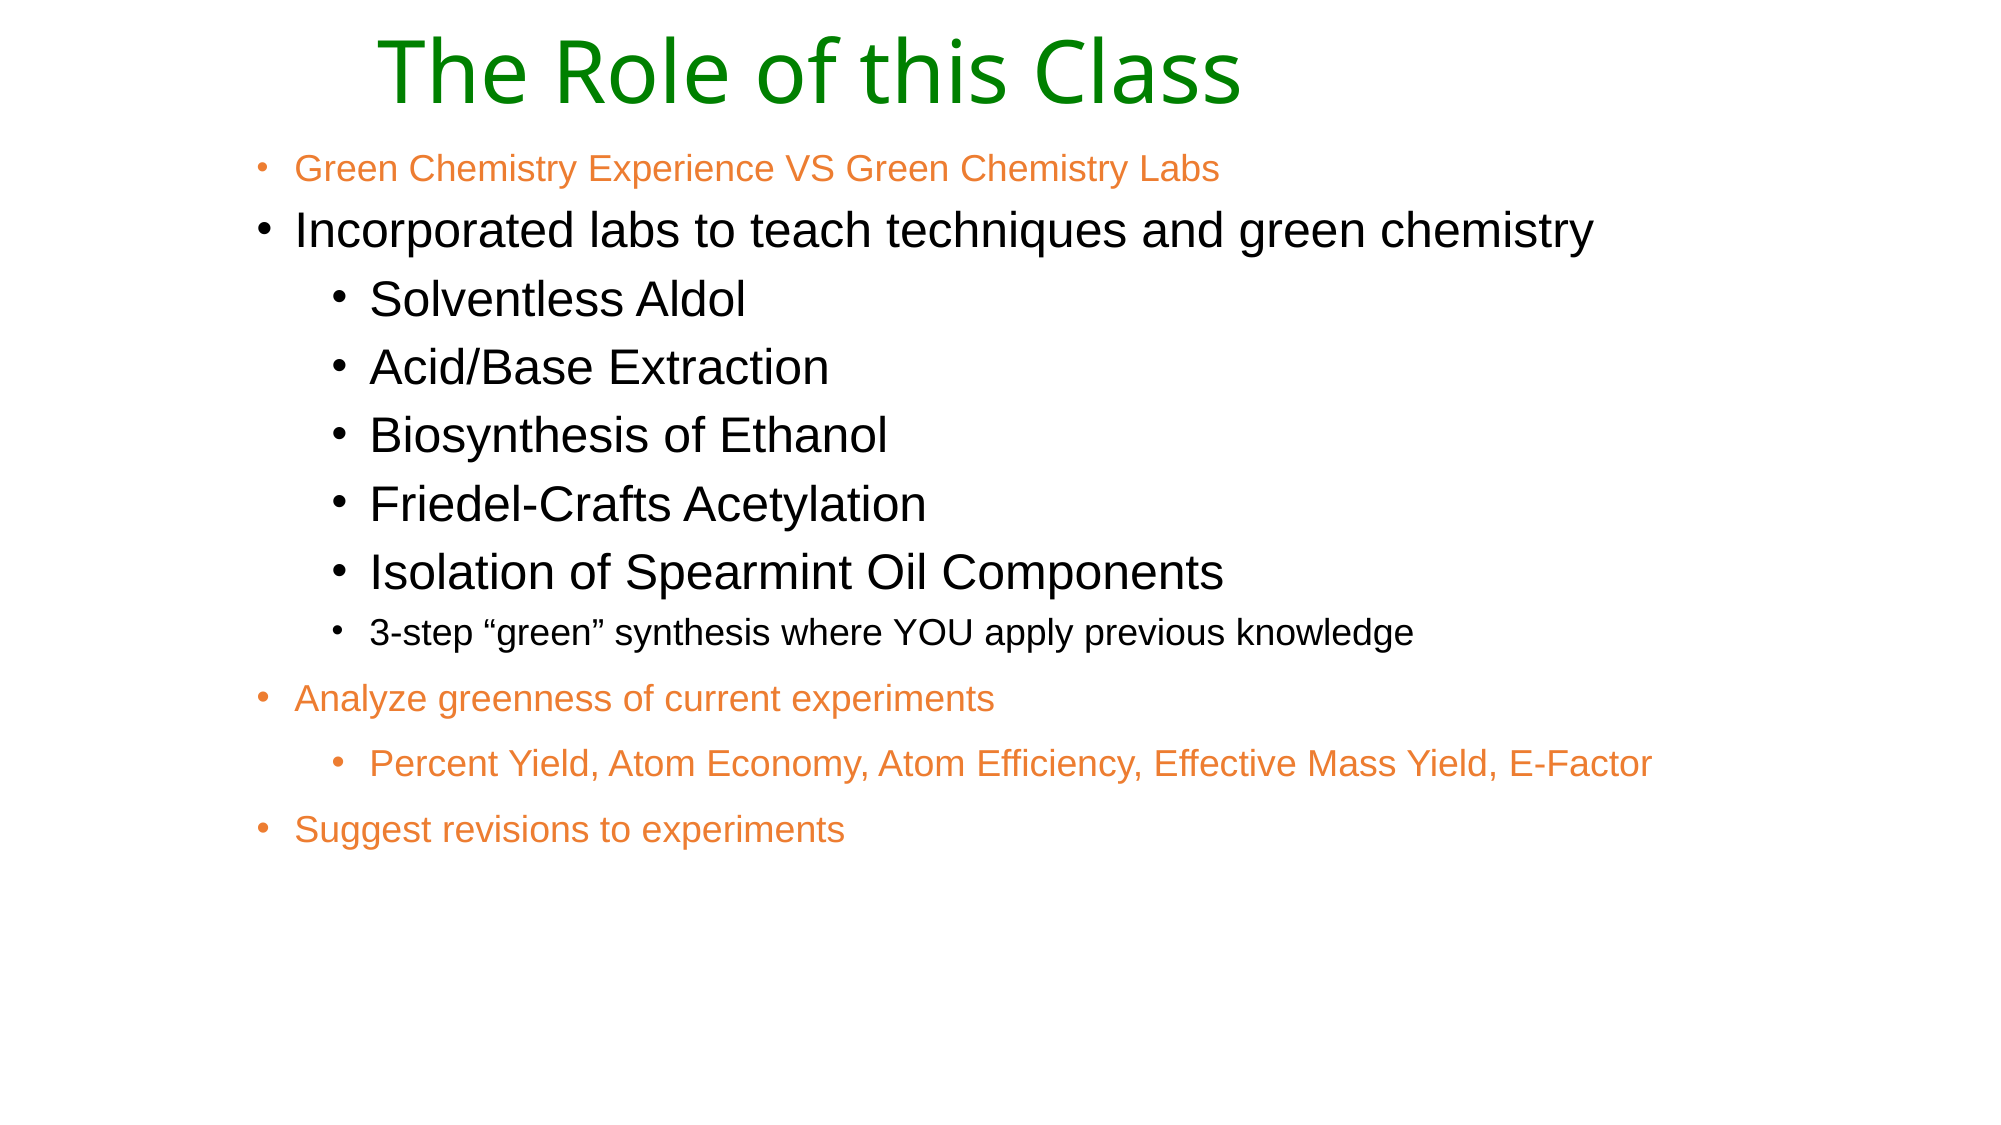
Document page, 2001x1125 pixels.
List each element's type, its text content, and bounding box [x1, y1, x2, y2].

title The Role of this Class [362, 0, 1638, 141]
text_box Green Chemistry Experience VS Green Chemistry Labs Incorporated labs to teach techniques and green chemistry Solventless Aldol Acid/Base Extraction Biosynthesis of Ethanol Friedel-Crafts Acetylation Isolation of Spearmint Oil Components 3-step “green” synthesis where YOU apply previous knowledge Analyze greenness of current experiments Percent Yield, Atom Economy, Atom Efficiency, Effective Mass Yield, E-Factor Suggest revisions to experiments [249, 141, 1750, 854]
